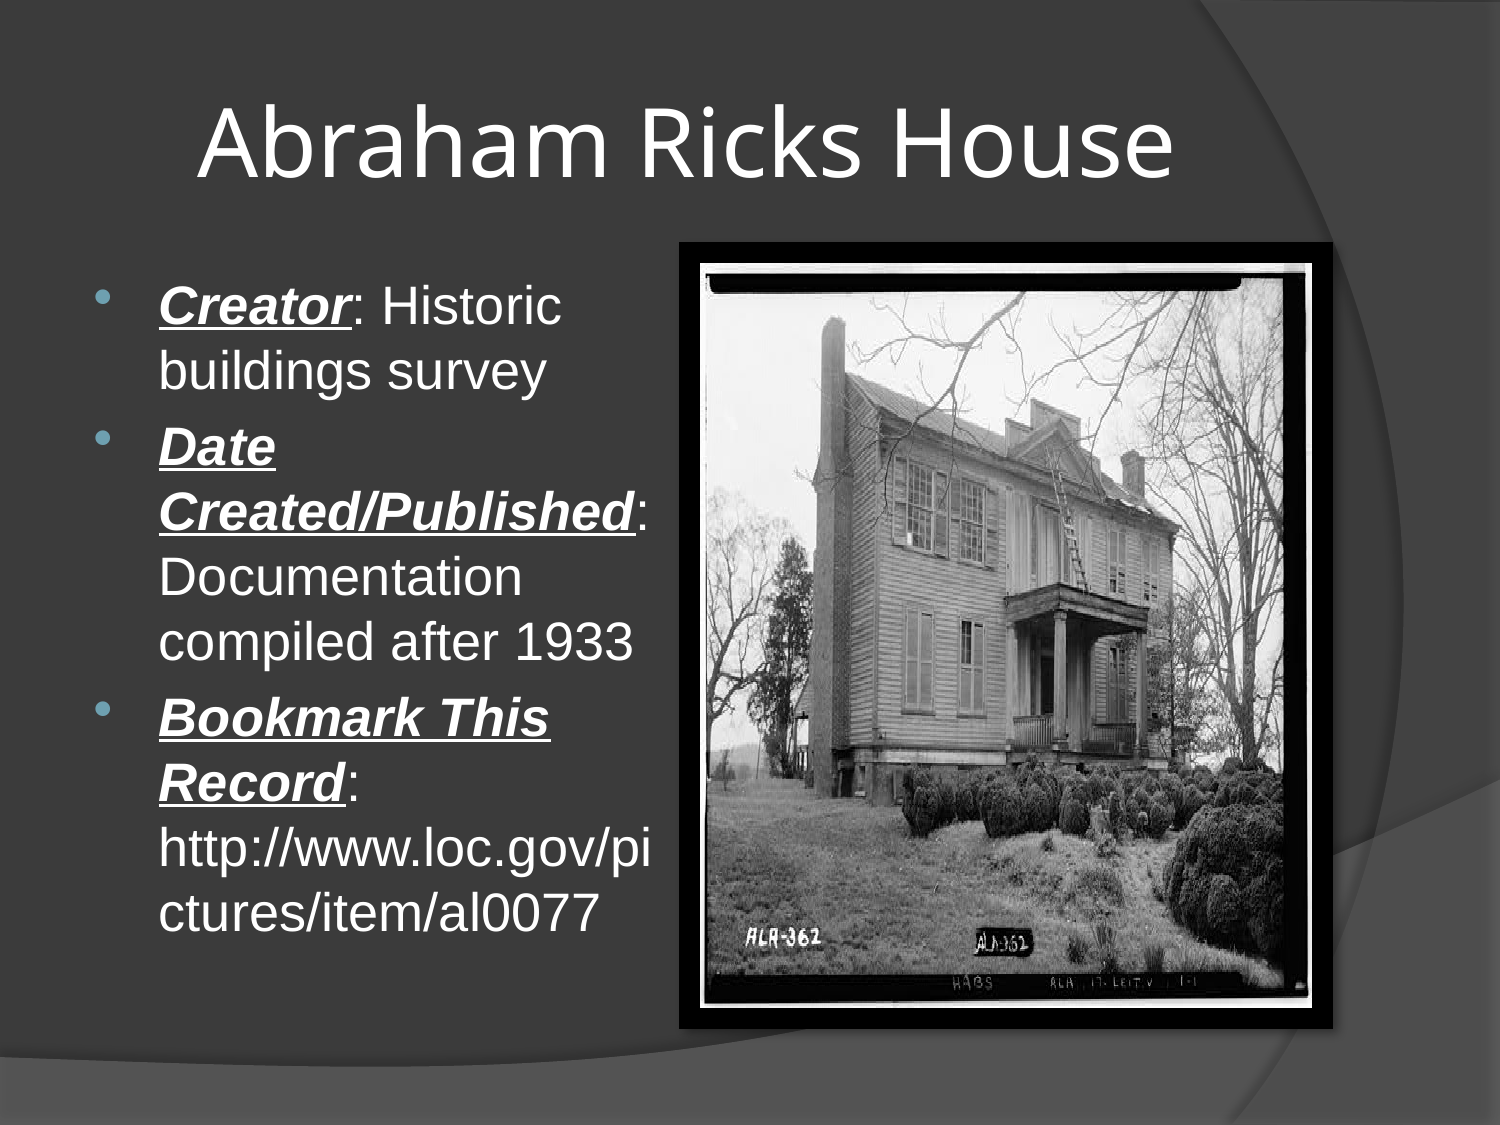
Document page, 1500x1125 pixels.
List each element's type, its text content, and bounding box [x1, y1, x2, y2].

picture [699, 262, 1313, 1009]
title Abraham Ricks House [75, 45, 1300, 233]
list Creator: Historic buildings survey Date Created/Published: Documentation compiled after 1933 Bookmark This Record: http://www.loc.gov/pictures/item/al0077 [75, 262, 675, 1005]
